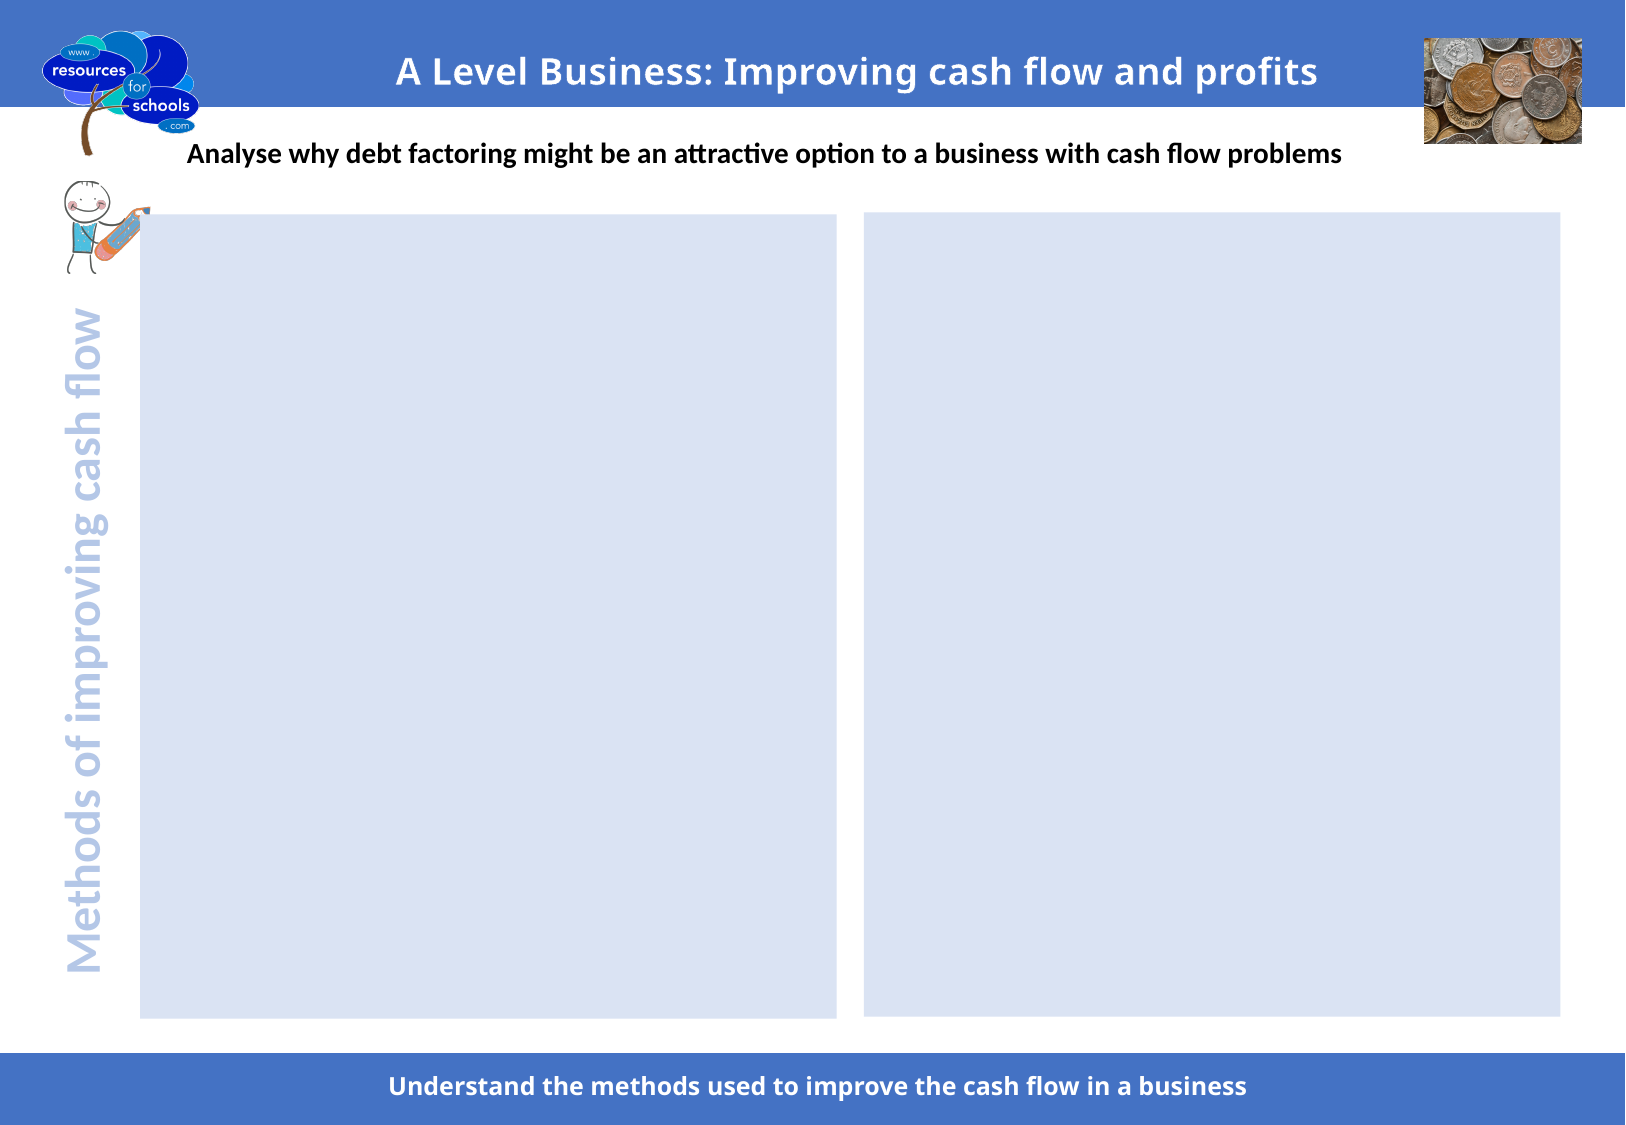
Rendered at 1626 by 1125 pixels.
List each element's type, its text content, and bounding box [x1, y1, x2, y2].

picture [64, 180, 151, 274]
text_box [139, 213, 838, 1020]
picture [25, 3, 230, 167]
text_box [0, 1052, 1625, 1125]
text_box Understand the methods used to improve the cash flow in a business [25, 1063, 1612, 1108]
text_box Analyse why debt factoring might be an attractive option to a business with cash flow problems [172, 127, 1370, 177]
text_box Methods of improving cash flow [42, 185, 118, 1063]
picture [1424, 38, 1582, 144]
text_box [863, 211, 1562, 1018]
text_box [0, 0, 1625, 108]
text_box A Level Business: Improving cash flow and profits [383, 41, 1332, 99]
